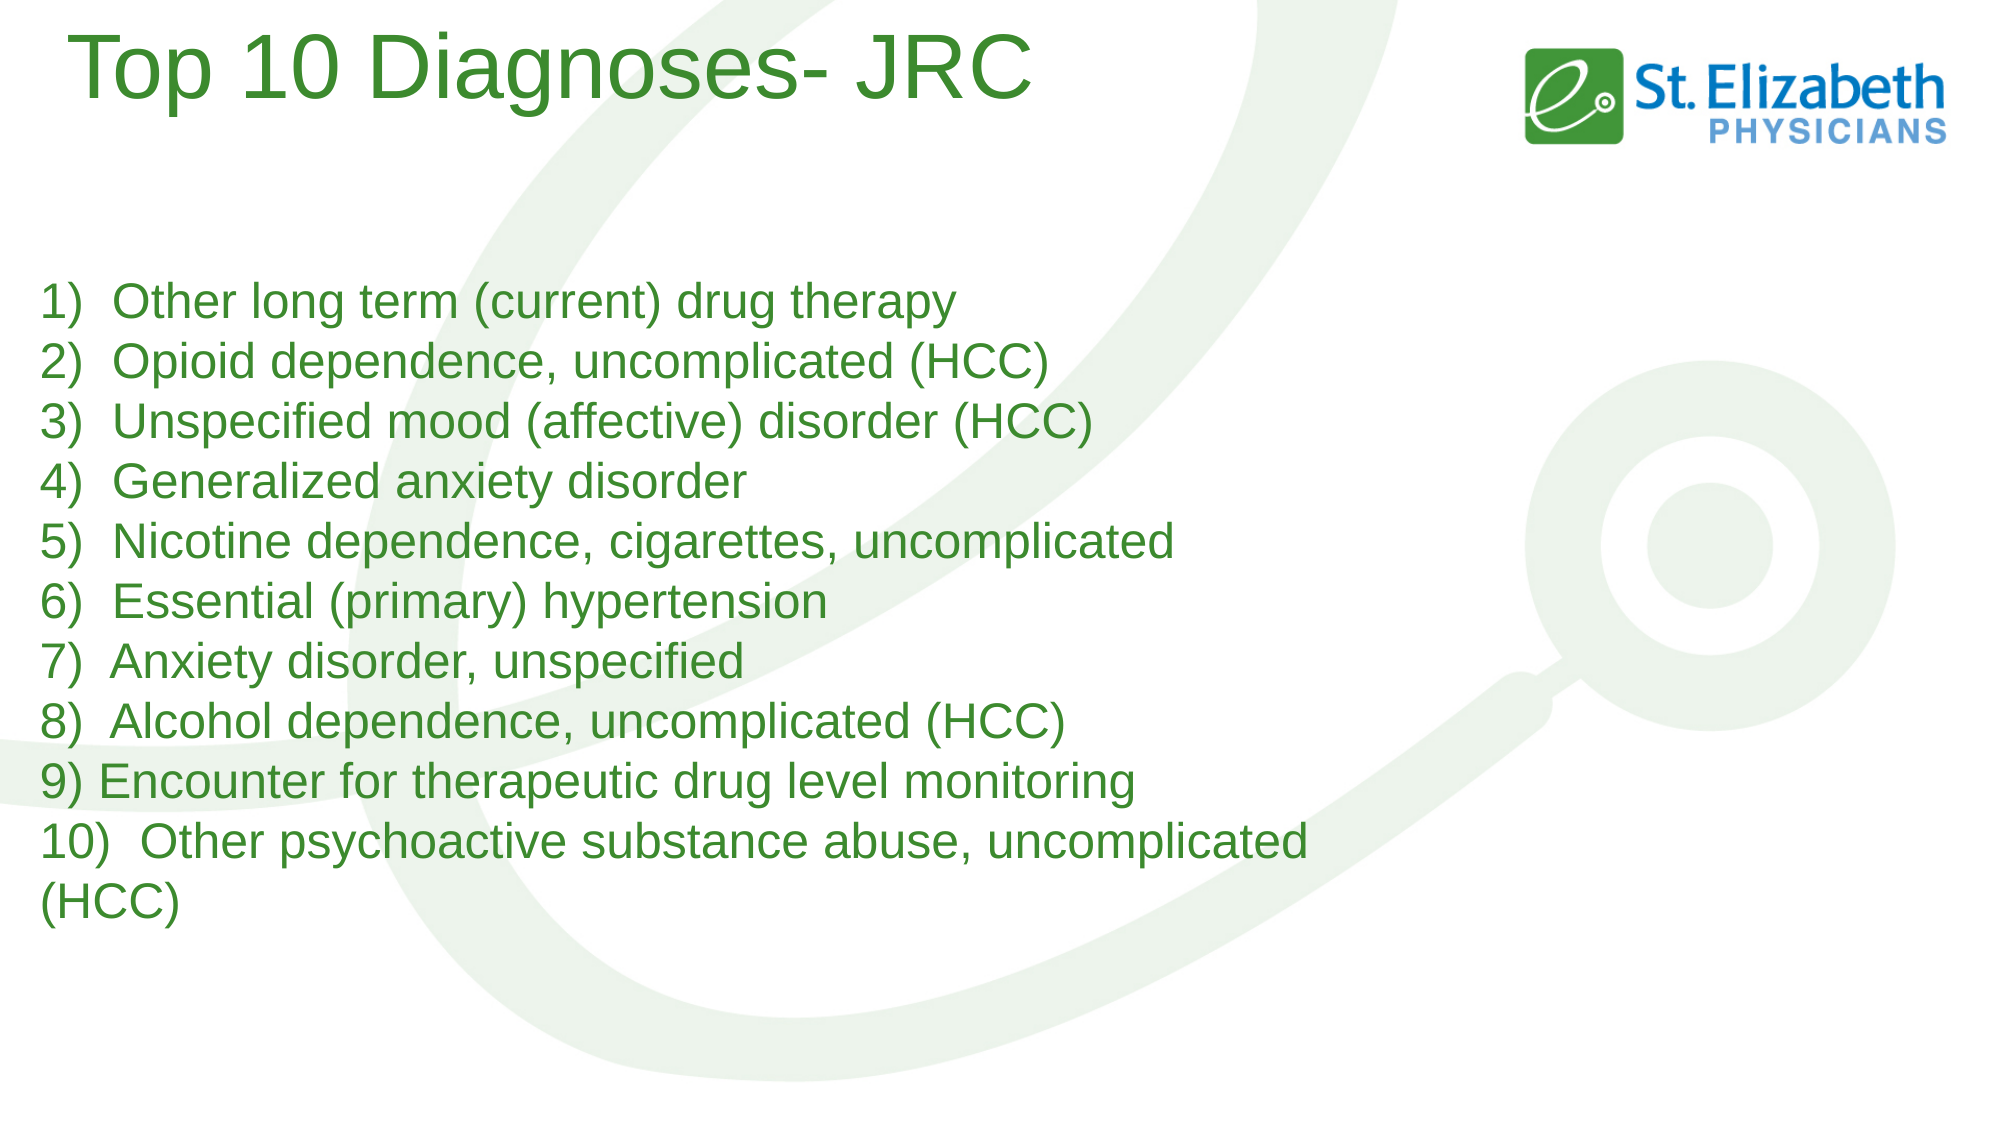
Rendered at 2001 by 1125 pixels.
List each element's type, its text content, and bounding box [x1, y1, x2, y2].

text_box 1) Other long term (current) drug therapy 2) Opioid dependence, uncomplicated (HCC) 3) Unspecified mood (affective) disorder (HCC) 4) Generalized anxiety disorder 5) Nicotine dependence, cigarettes, uncomplicated 6) Essential (primary) hypertension 7) Anxiety disorder, unspecified 8) Alcohol dependence, uncomplicated (HCC) 9) Encounter for therapeutic drug level monitoring 10) Other psychoactive substance abuse, uncomplicated (HCC) [24, 260, 1436, 996]
picture [0, 0, 2001, 1125]
title Top 10 Diagnoses- JRC [51, 11, 1735, 200]
